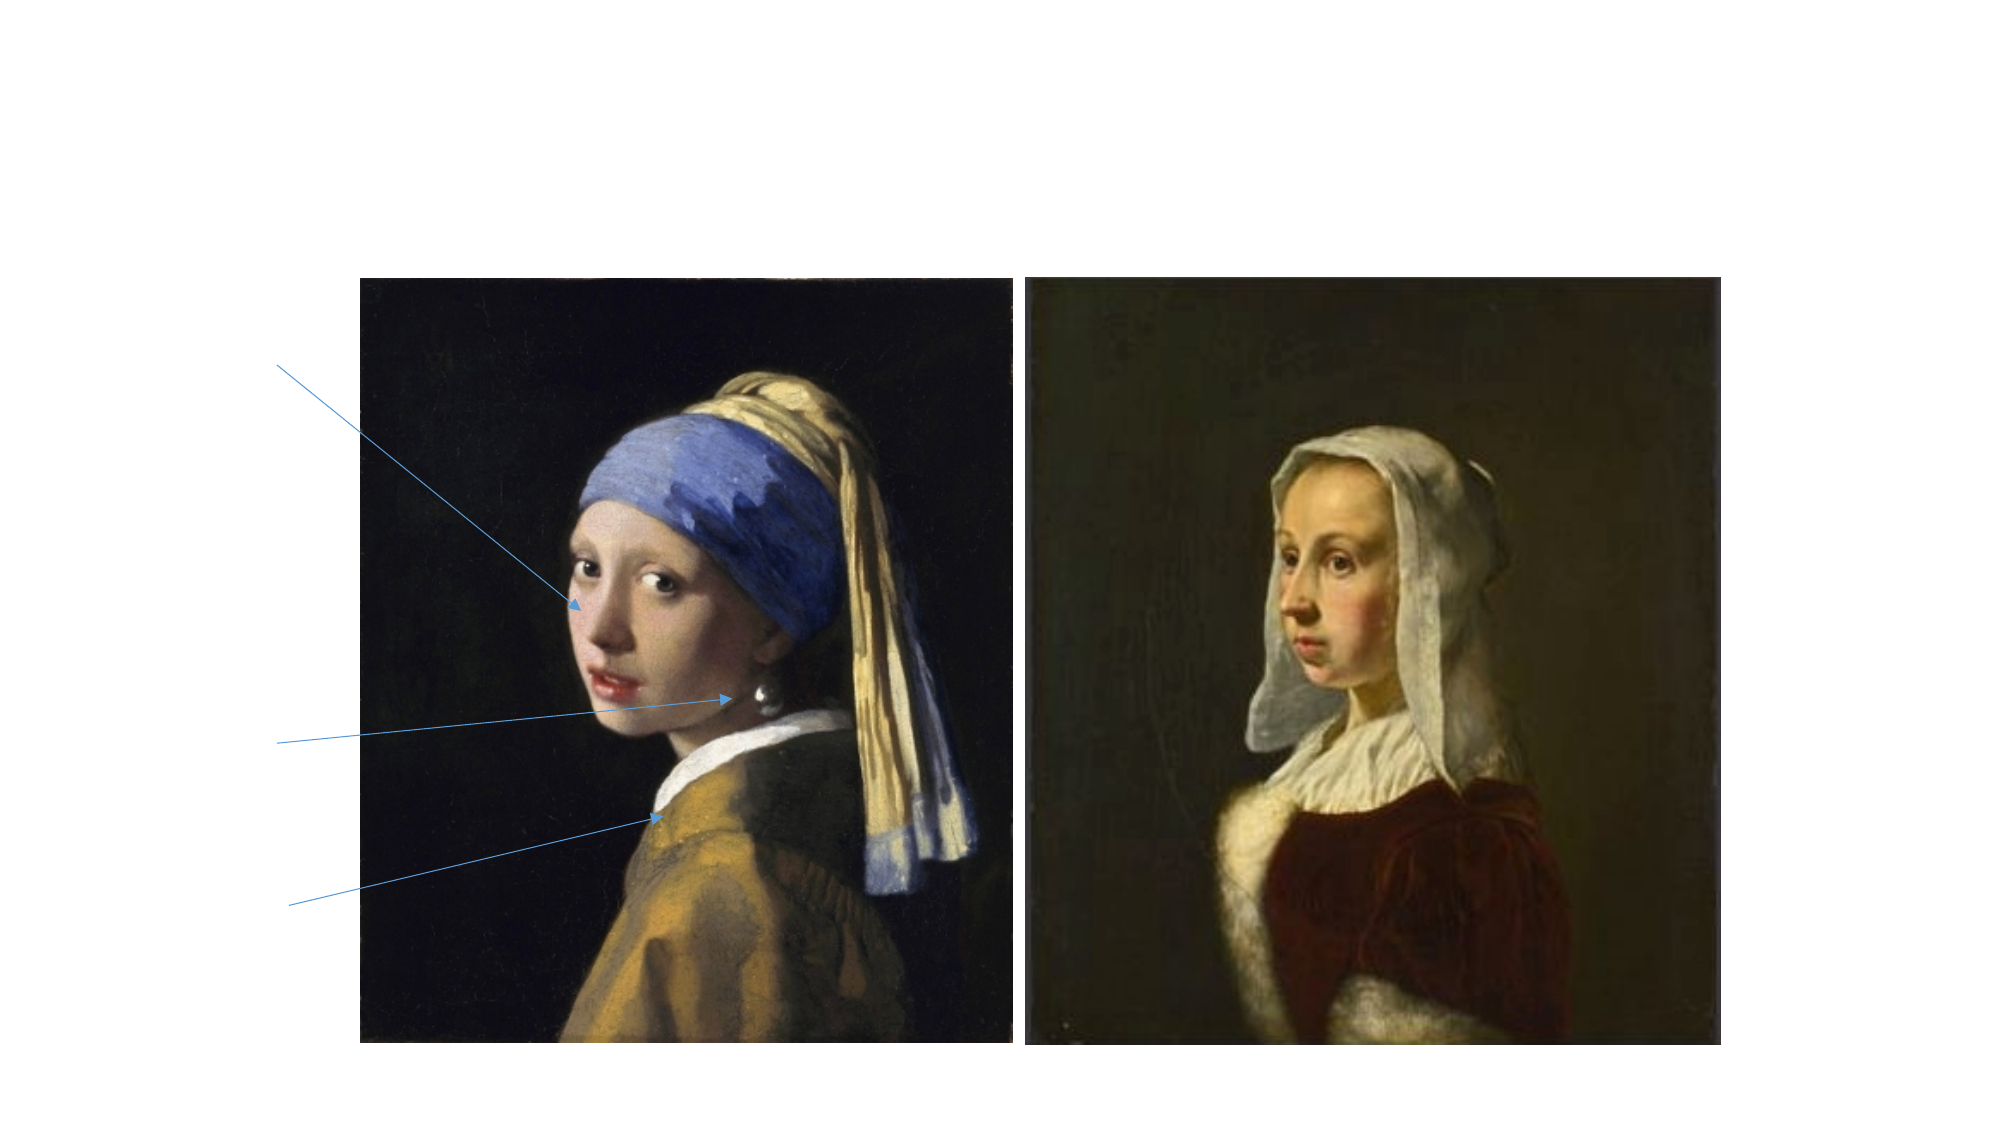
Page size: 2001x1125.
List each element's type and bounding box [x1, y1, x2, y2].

list [1025, 277, 1721, 1045]
text_box [289, 816, 664, 906]
text_box [276, 698, 733, 744]
text_box [276, 364, 582, 611]
picture [360, 278, 1013, 1043]
